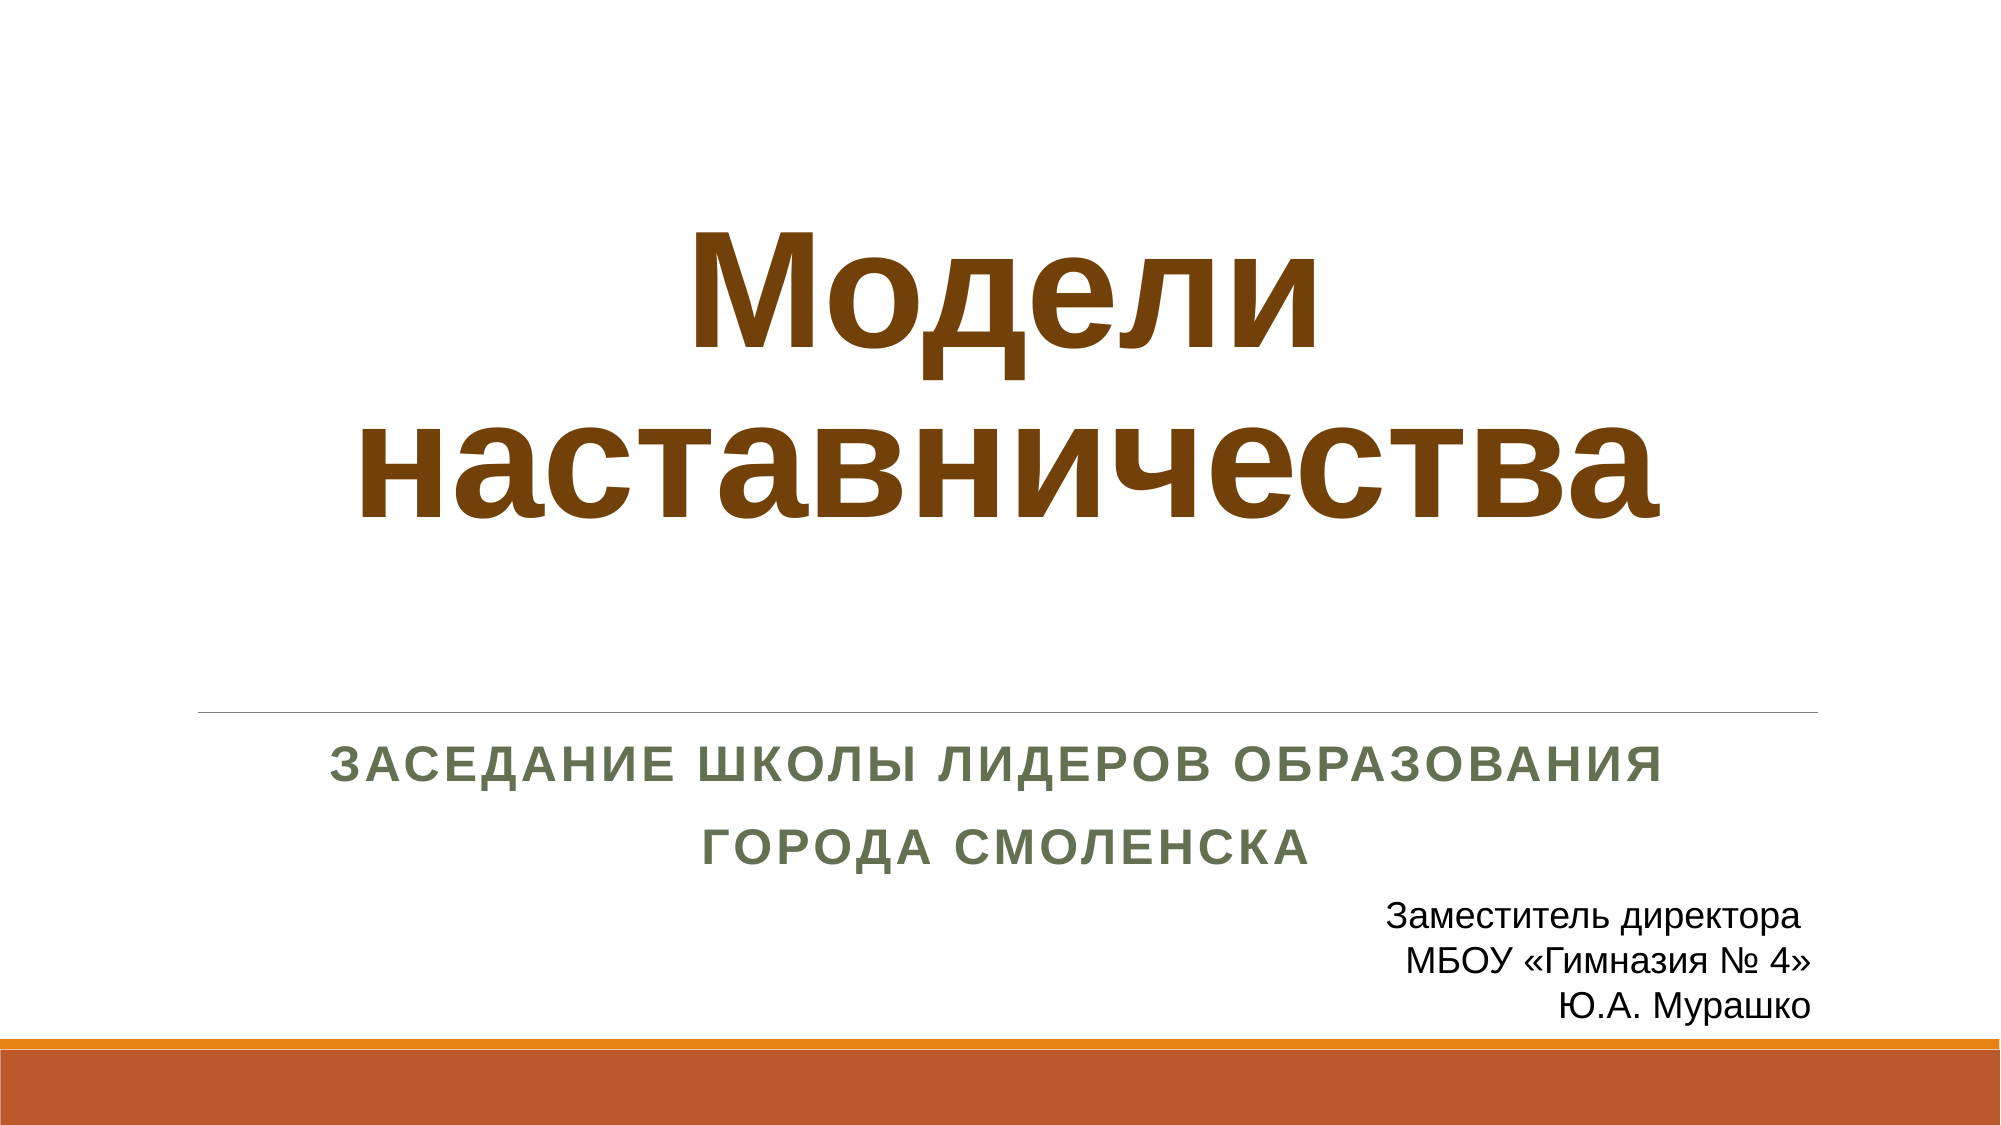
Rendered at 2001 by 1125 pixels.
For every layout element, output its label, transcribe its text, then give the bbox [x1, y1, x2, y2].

title Модели наставничества [180, 108, 1831, 560]
subtitle заседание Школы Лидеров образования города Смоленска [180, 730, 1831, 919]
text_box Заместитель директора МБОУ «Гимназия № 4» Ю.А. Мурашко [1370, 884, 1827, 1034]
